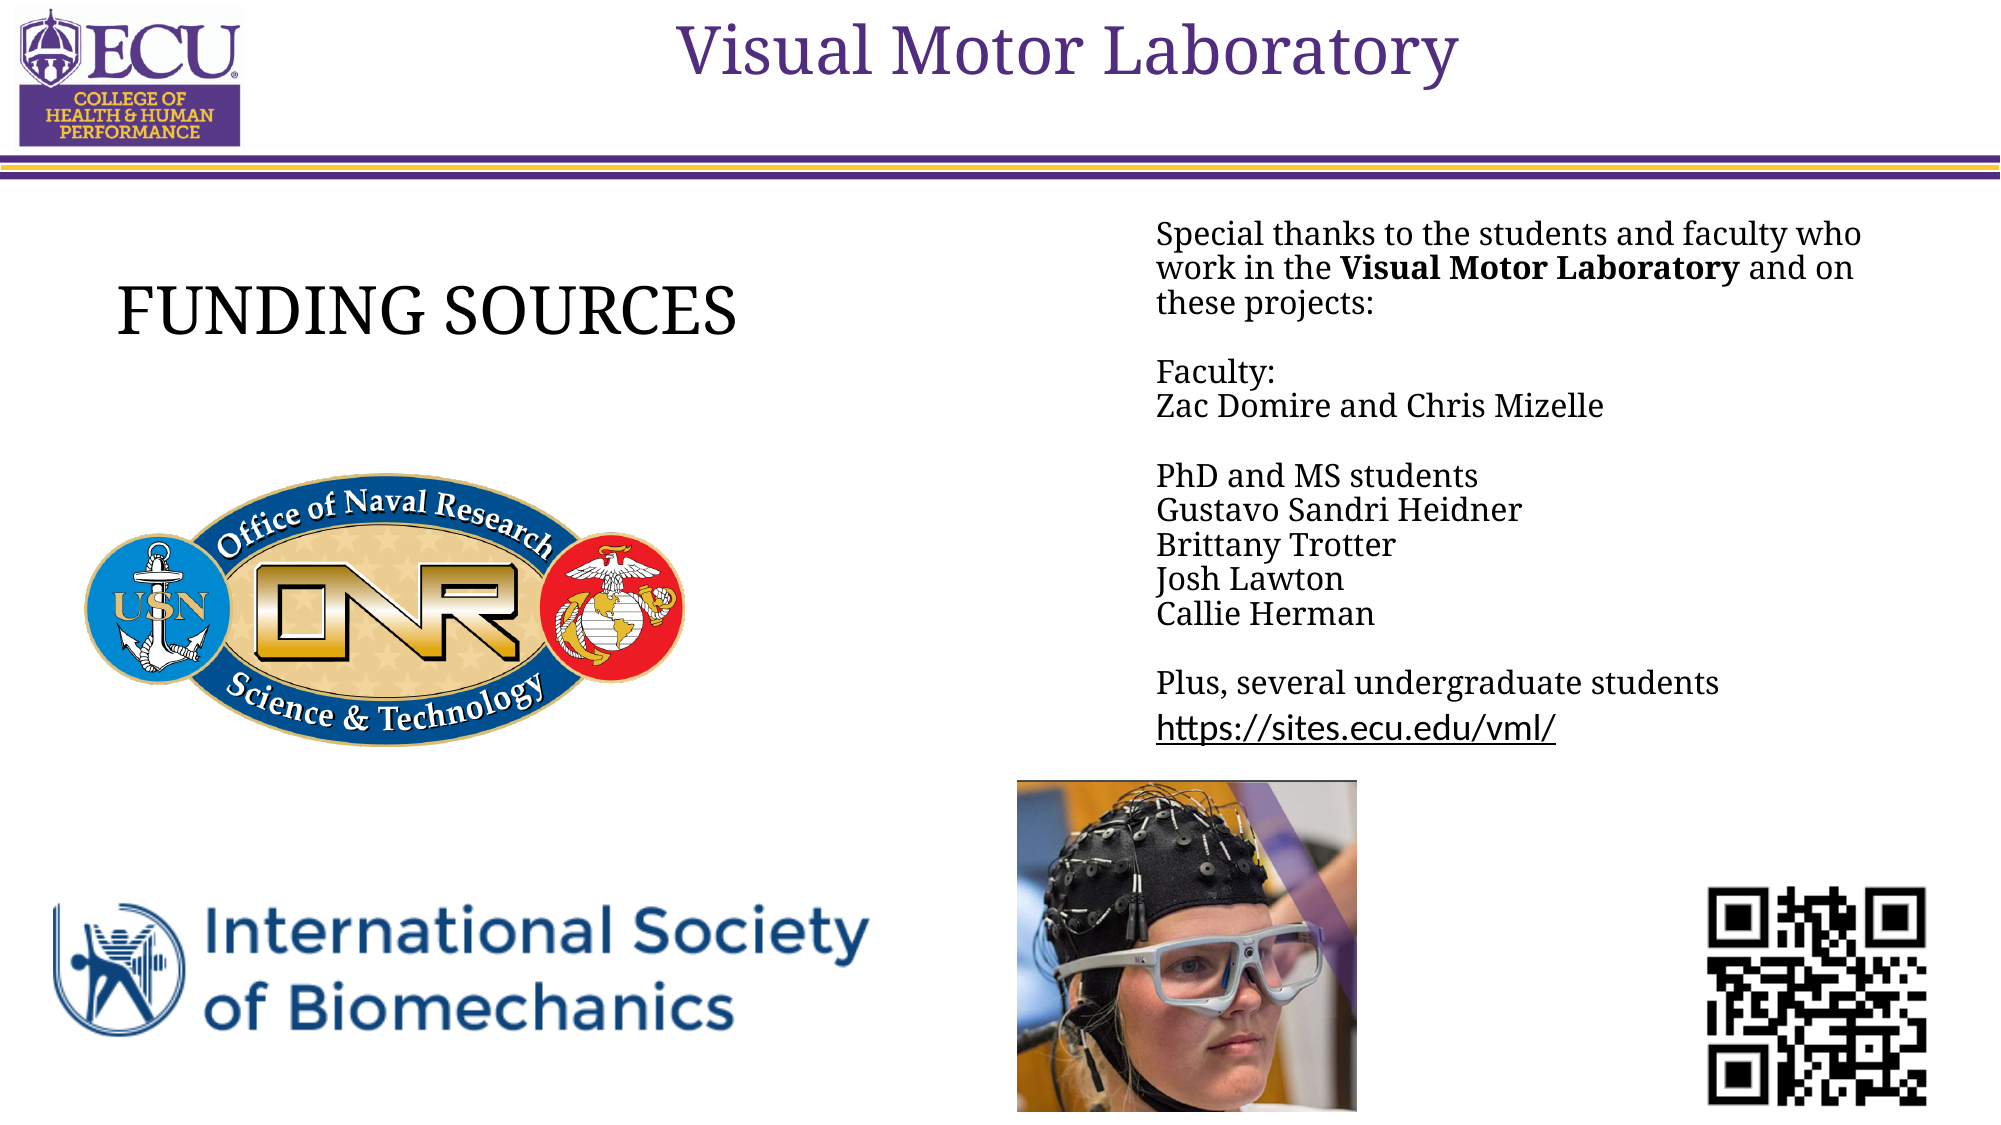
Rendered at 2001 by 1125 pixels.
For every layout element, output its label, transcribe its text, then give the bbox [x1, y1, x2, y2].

picture [1670, 860, 1975, 1125]
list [84, 473, 685, 747]
picture [53, 898, 880, 1041]
text_box Visual Motor Laboratory [267, 0, 1887, 96]
text_box Special thanks to the students and faculty who work in the Visual Motor Laboratory and on these projects: Faculty: Zac Domire and Chris Mizelle PhD and MS students Gustavo Sandri Heidner Brittany Trotter Josh Lawton Callie Herman Plus, several undergraduate students [1141, 208, 1949, 711]
title Funding Sources [50, 251, 806, 375]
picture [10, 4, 249, 150]
text_box https://sites.ecu.edu/vml/ [1141, 695, 1805, 756]
picture [1017, 780, 1358, 1112]
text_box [0, 155, 2000, 180]
